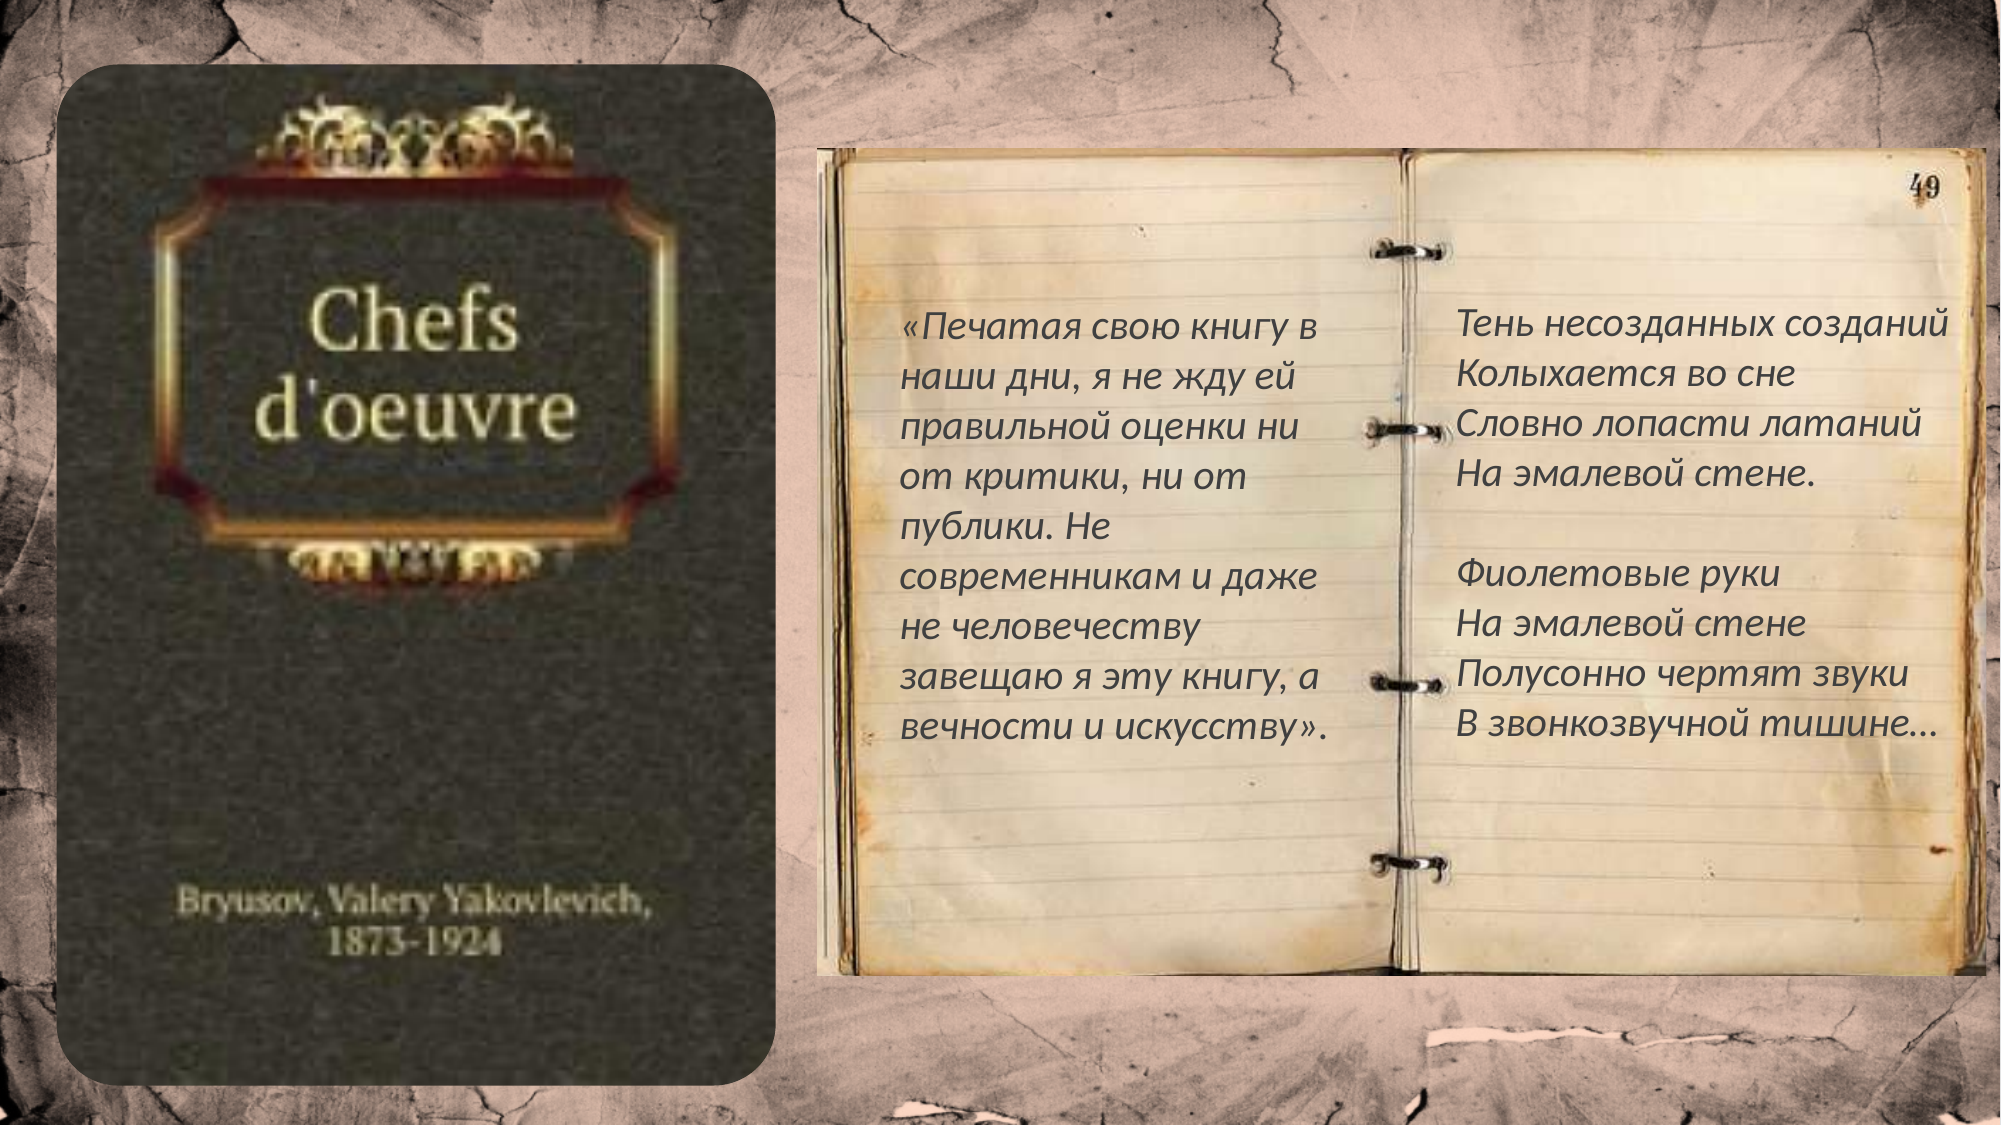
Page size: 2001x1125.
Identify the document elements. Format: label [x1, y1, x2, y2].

picture [0, 0, 2000, 1125]
list [56, 64, 776, 1086]
